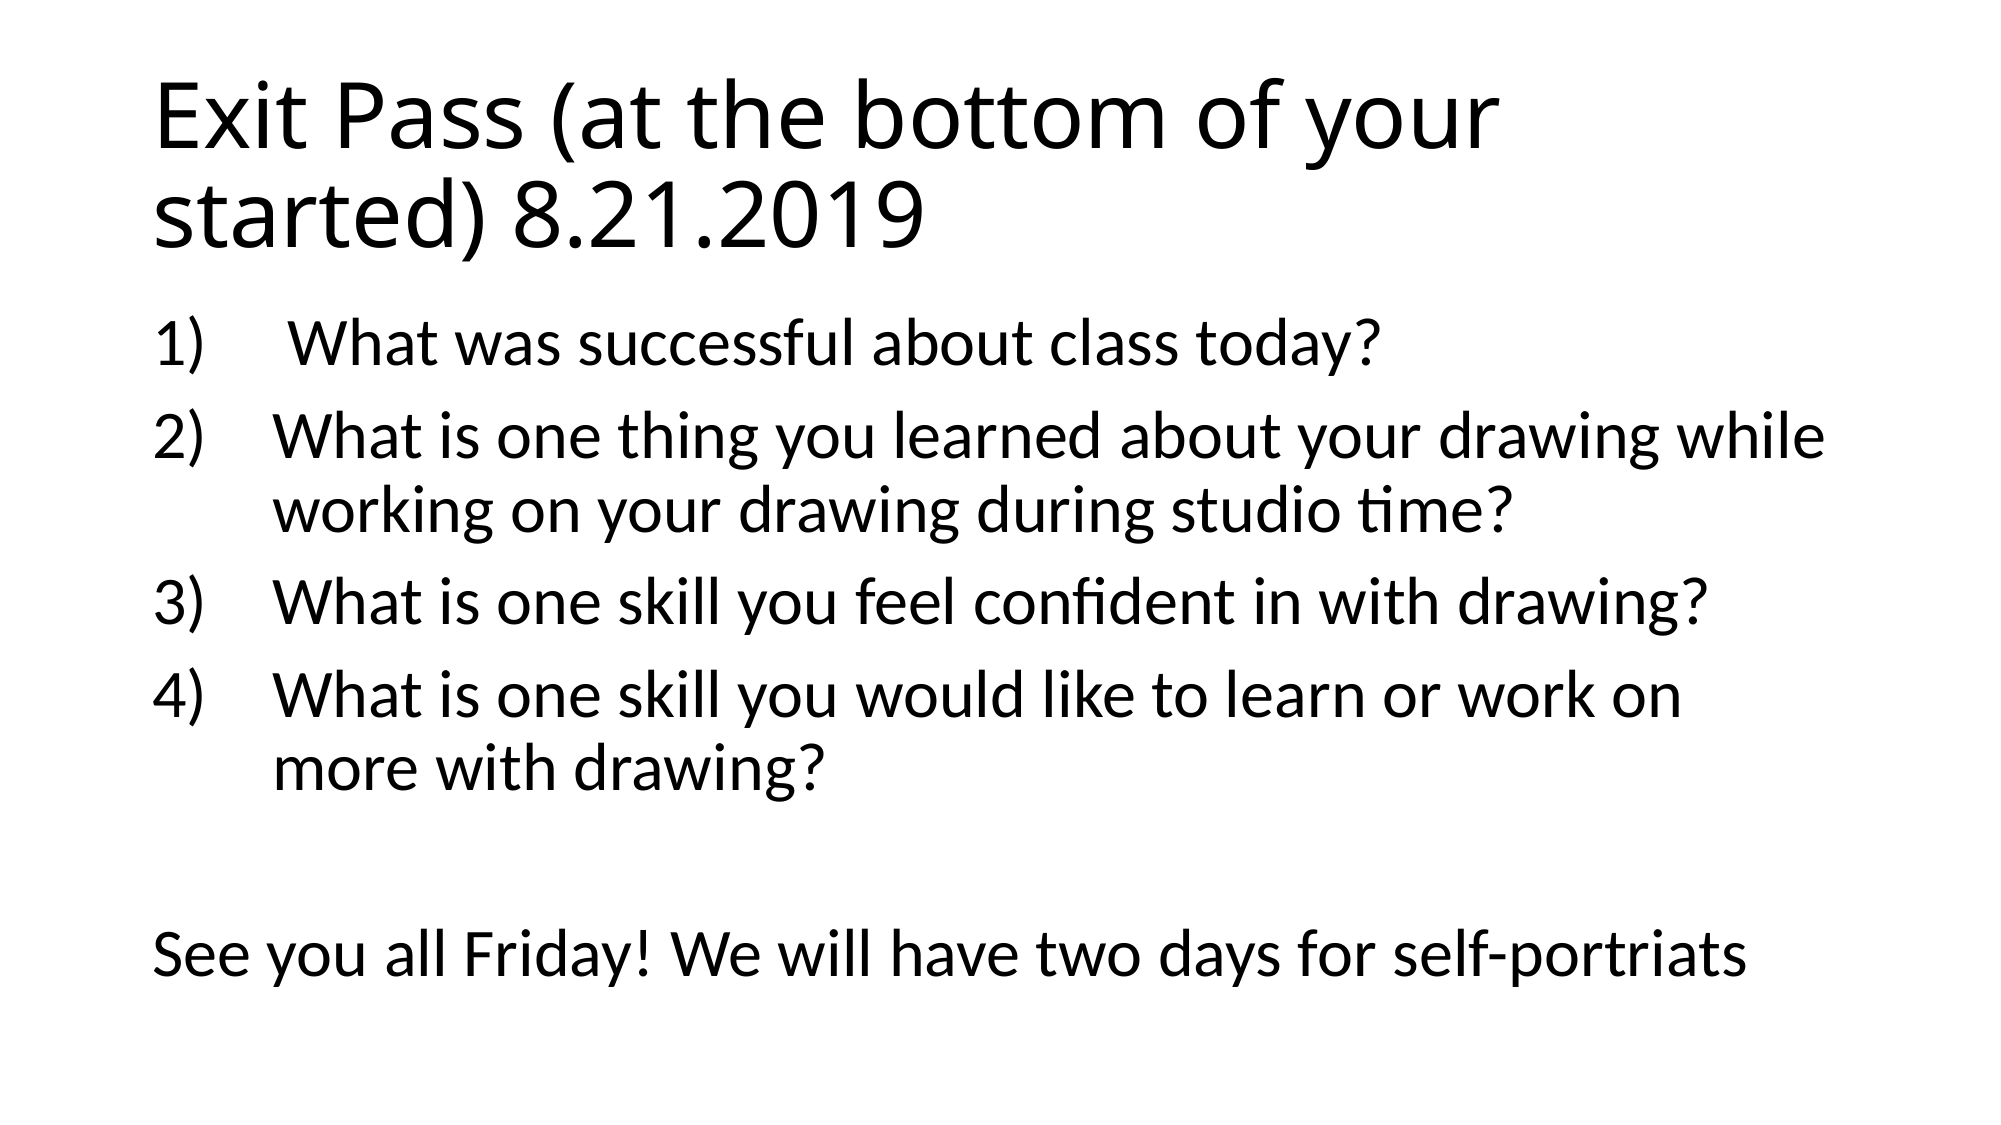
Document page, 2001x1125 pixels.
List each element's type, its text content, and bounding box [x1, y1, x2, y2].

title Exit Pass (at the bottom of your started) 8.21.2019 [137, 59, 1863, 278]
list What was successful about class today? What is one thing you learned about your drawing while working on your drawing during studio time? What is one skill you feel confident in with drawing? What is one skill you would like to learn or work on more with drawing? See you all Friday! We will have two days for self-portriats [137, 299, 1863, 1014]
